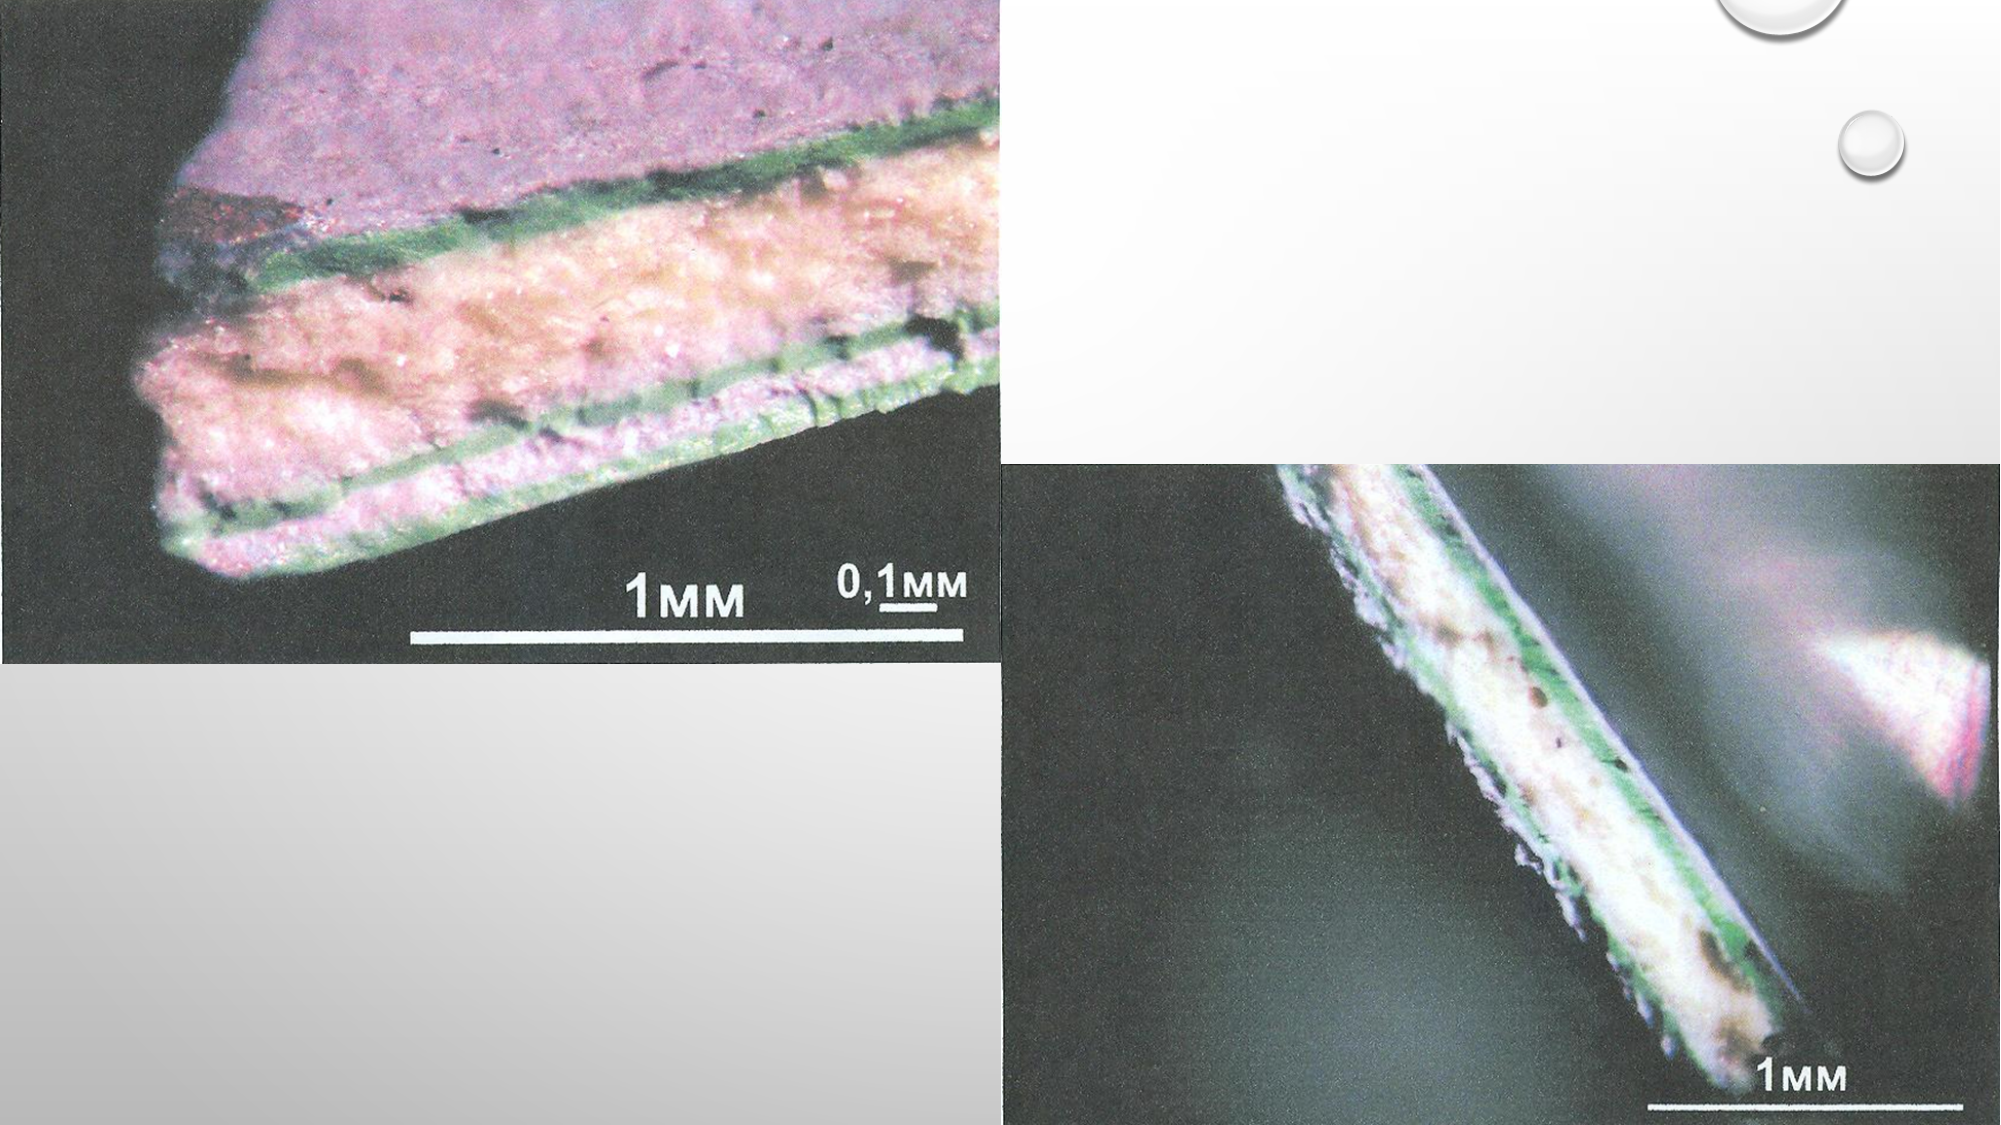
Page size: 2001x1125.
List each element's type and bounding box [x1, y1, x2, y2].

list [1001, 464, 2000, 1125]
picture [0, 0, 2000, 1125]
